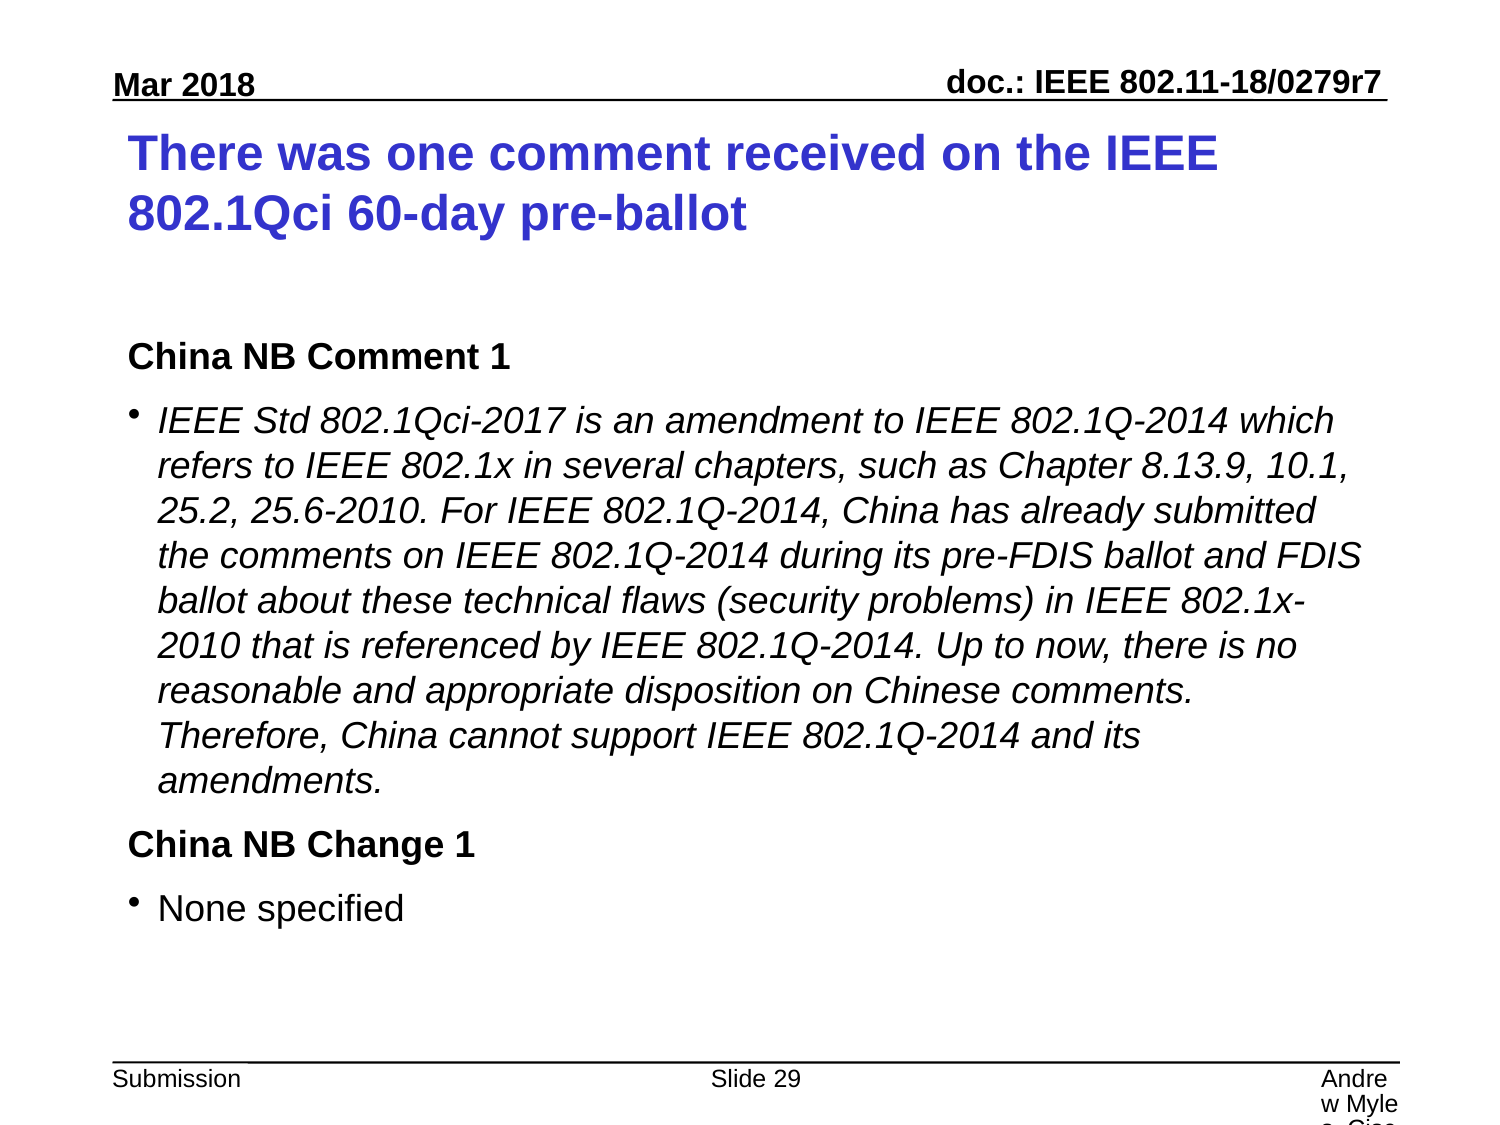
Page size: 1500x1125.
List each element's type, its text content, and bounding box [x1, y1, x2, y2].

list China NB Comment 1 IEEE Std 802.1Qci-2017 is an amendment to IEEE 802.1Q-2014 which refers to IEEE 802.1x in several chapters, such as Chapter 8.13.9, 10.1, 25.2, 25.6-2010. For IEEE 802.1Q-2014, China has already submitted the comments on IEEE 802.1Q-2014 during its pre-FDIS ballot and FDIS ballot about these technical flaws (security problems) in IEEE 802.1x-2010 that is referenced by IEEE 802.1Q-2014. Up to now, there is no reasonable and appropriate disposition on Chinese comments. Therefore, China cannot support IEEE 802.1Q-2014 and its amendments. China NB Change 1 None specified [112, 324, 1388, 1000]
footer Andrew Myles, Cisco [1320, 1061, 1402, 1093]
slide_number Slide 29 [709, 1061, 803, 1093]
title There was one comment received on the IEEE 802.1Qci 60-day pre-ballot [112, 112, 1388, 288]
